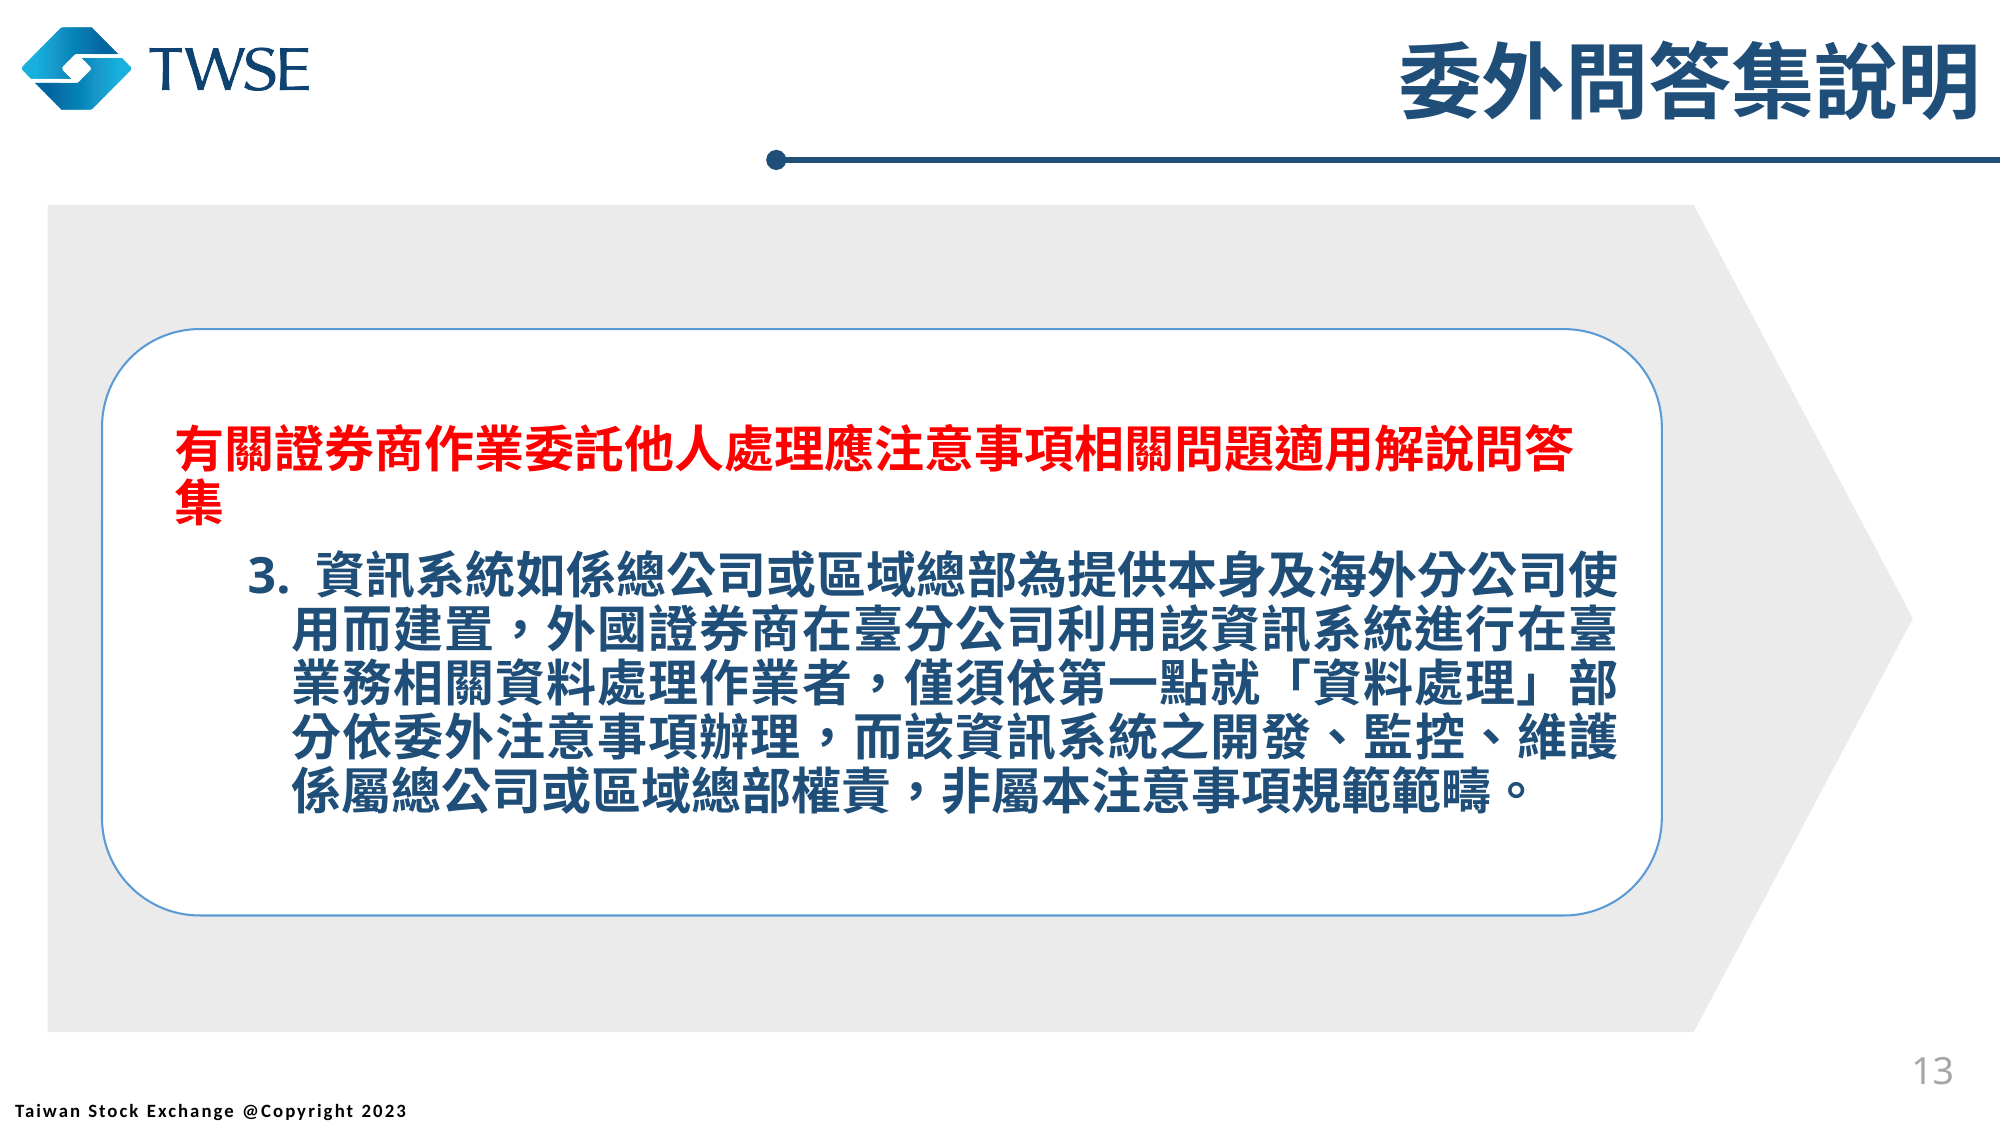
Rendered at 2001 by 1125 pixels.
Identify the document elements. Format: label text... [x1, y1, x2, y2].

text_box 委外問答集說明 [1383, 21, 1997, 137]
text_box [102, 274, 1662, 970]
text_box [46, 203, 1915, 1034]
slide_number 13 [1519, 1042, 1970, 1103]
picture [9, 15, 326, 123]
